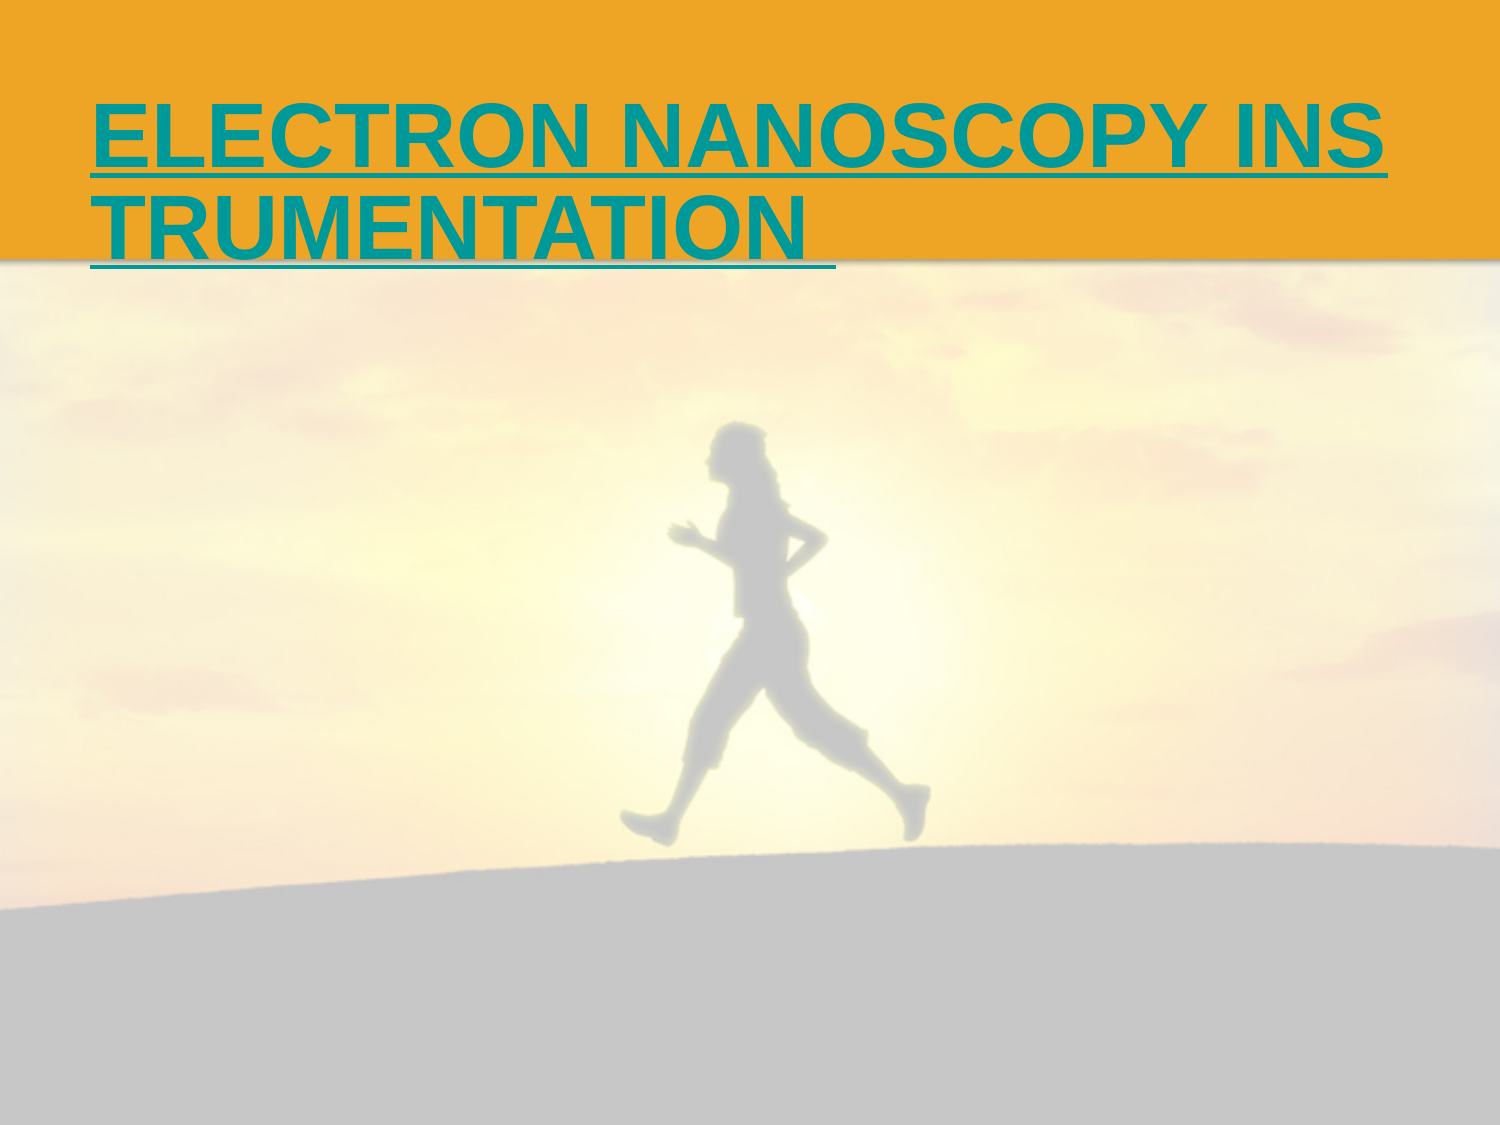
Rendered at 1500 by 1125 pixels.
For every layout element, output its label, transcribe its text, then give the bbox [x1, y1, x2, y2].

picture [0, 0, 1500, 1125]
title ELECTRON NANOSCOPY INSTRUMENTATION [75, 37, 1425, 225]
